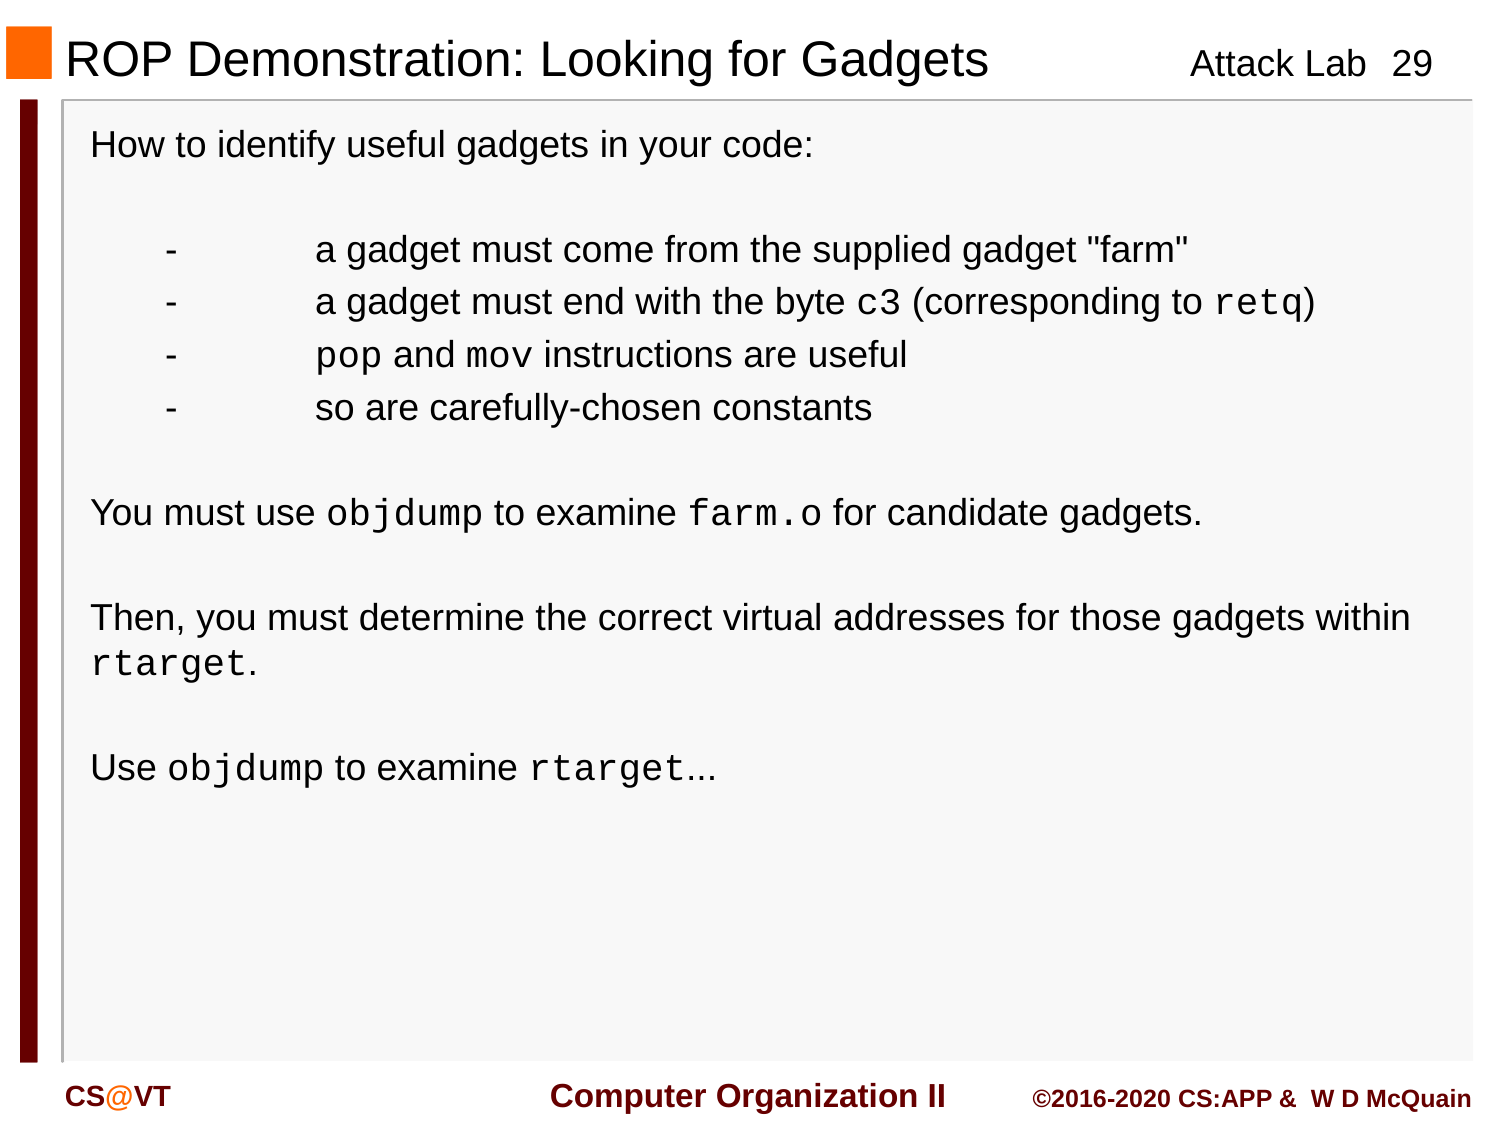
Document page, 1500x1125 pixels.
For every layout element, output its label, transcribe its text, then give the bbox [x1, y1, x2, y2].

list How to identify useful gadgets in your code: - a gadget must come from the supplied gadget "farm" - a gadget must end with the byte c3 (corresponding to retq) - pop and mov instructions are useful - so are carefully-chosen constants You must use objdump to examine farm.o for candidate gadgets. Then, you must determine the correct virtual addresses for those gadgets within rtarget. Use objdump to examine rtarget... [75, 112, 1463, 796]
title ROP Demonstration: Looking for Gadgets [50, 28, 1188, 85]
